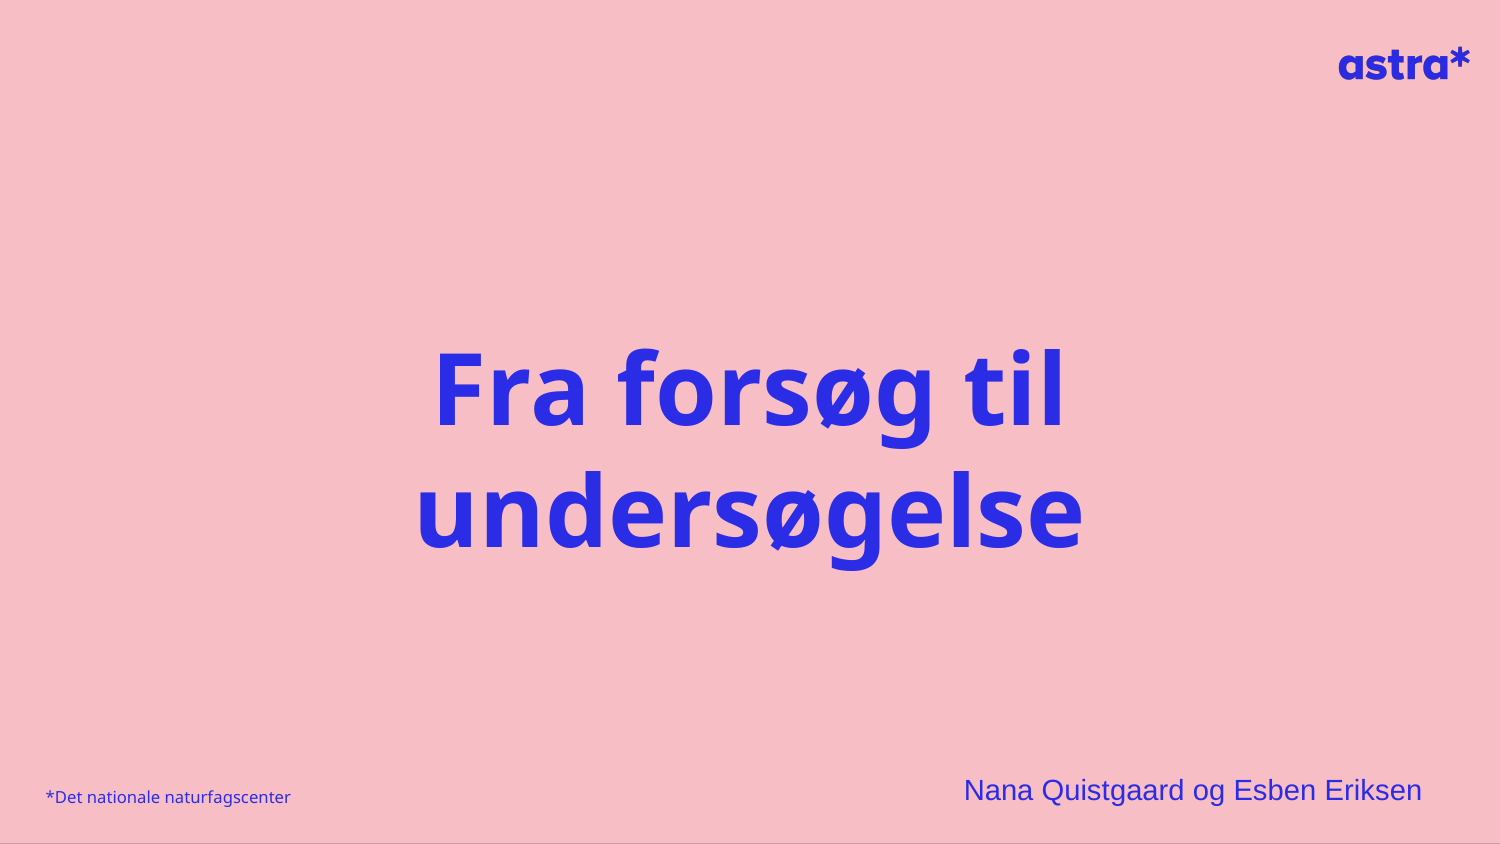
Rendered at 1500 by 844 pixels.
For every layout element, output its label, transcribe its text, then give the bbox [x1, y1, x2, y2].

text_box Nana Quistgaard og Esben Eriksen [948, 756, 1457, 844]
title Fra forsøg til undersøgelse [166, 261, 1334, 629]
picture [1337, 45, 1471, 81]
